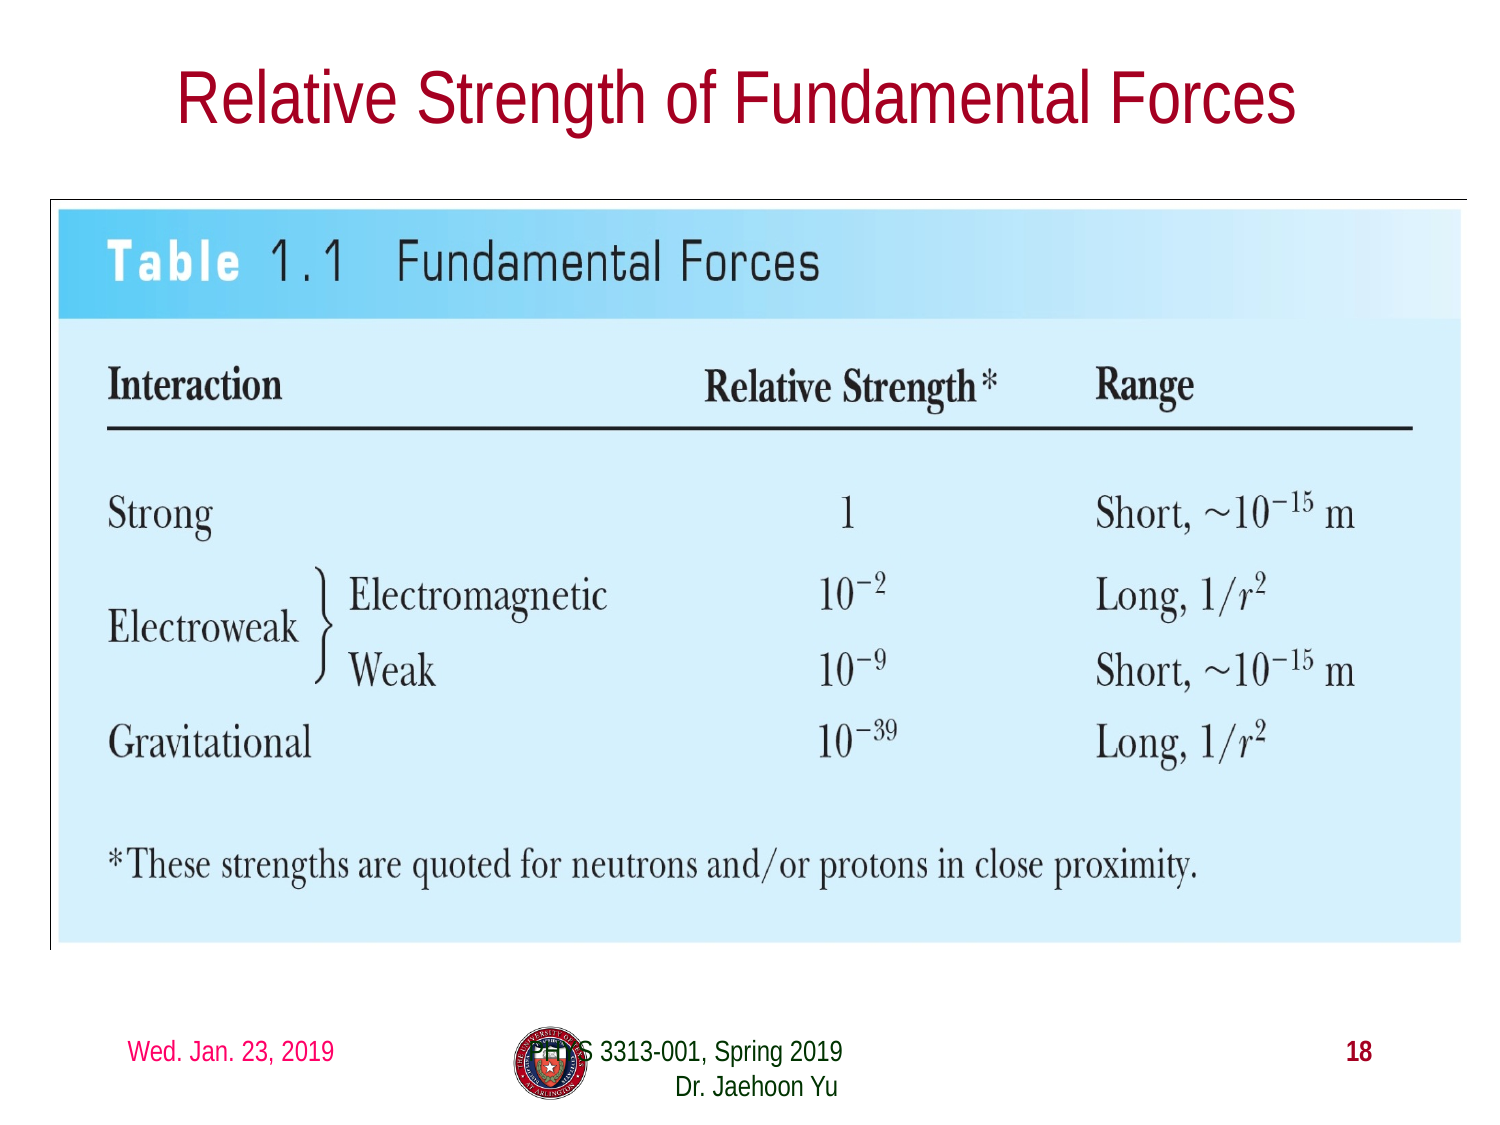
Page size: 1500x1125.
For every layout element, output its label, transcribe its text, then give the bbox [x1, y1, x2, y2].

slide_number 18 [1074, 1024, 1388, 1101]
picture [49, 199, 1467, 951]
title Relative Strength of Fundamental Forces [99, 24, 1376, 163]
footer PHYS 3313-001, Spring 2019 Dr. Jaehoon Yu [512, 1024, 988, 1101]
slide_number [112, 1024, 426, 1101]
